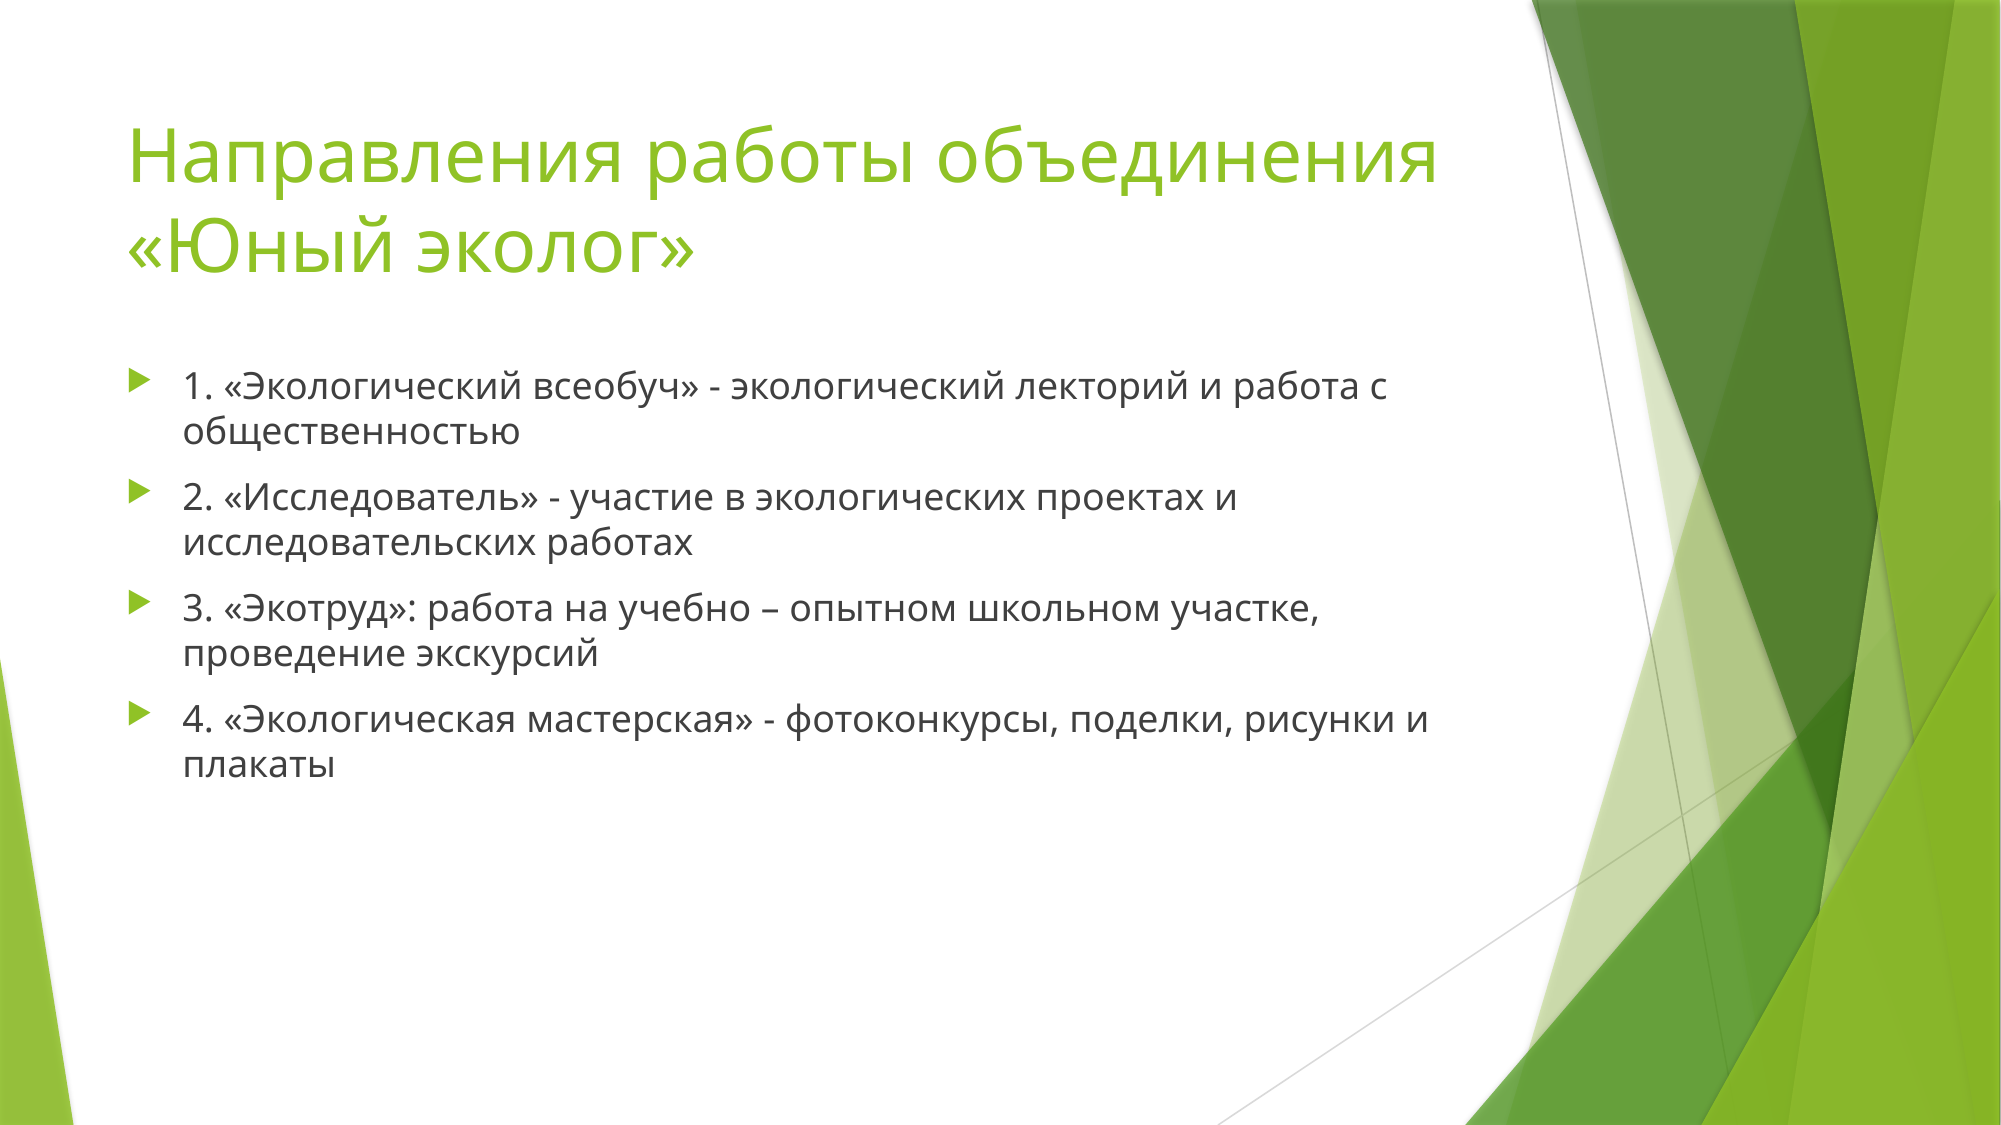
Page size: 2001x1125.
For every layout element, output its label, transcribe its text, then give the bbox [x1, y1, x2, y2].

title Направления работы объединения «Юный эколог» [111, 99, 1522, 317]
list 1. «Экологический всеобуч» - экологический лекторий и работа с общественностью 2. «Исследователь» - участие в экологических проектах и исследовательских работах 3. «Экотруд»: работа на учебно – опытном школьном участке, проведение экскурсий 4. «Экологическая мастерская» - фотоконкурсы, поделки, рисунки и плакаты [111, 354, 1522, 992]
